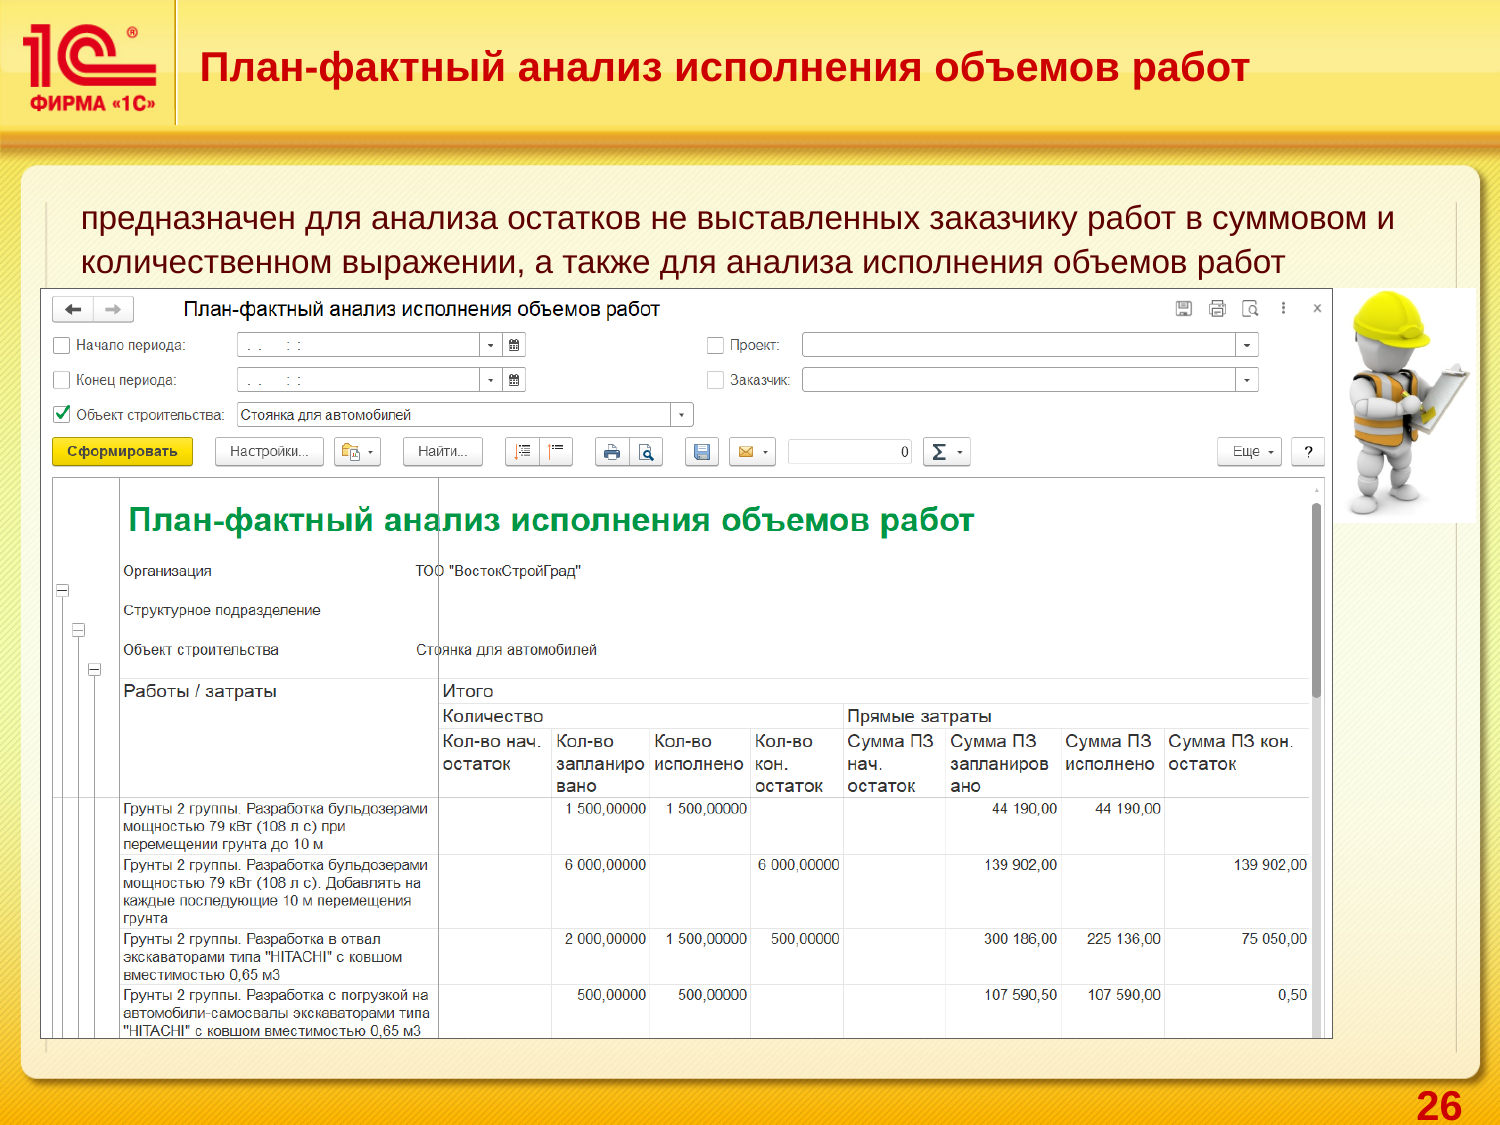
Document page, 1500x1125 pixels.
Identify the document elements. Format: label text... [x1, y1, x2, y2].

picture [0, 0, 1500, 1125]
text_box предназначен для анализа остатков не выставленных заказчику работ в суммовом и количественном выражении, а также для анализа исполнения объемов работ [66, 184, 1450, 287]
title План-фактный анализ исполнения объемов работ [184, 2, 1477, 136]
